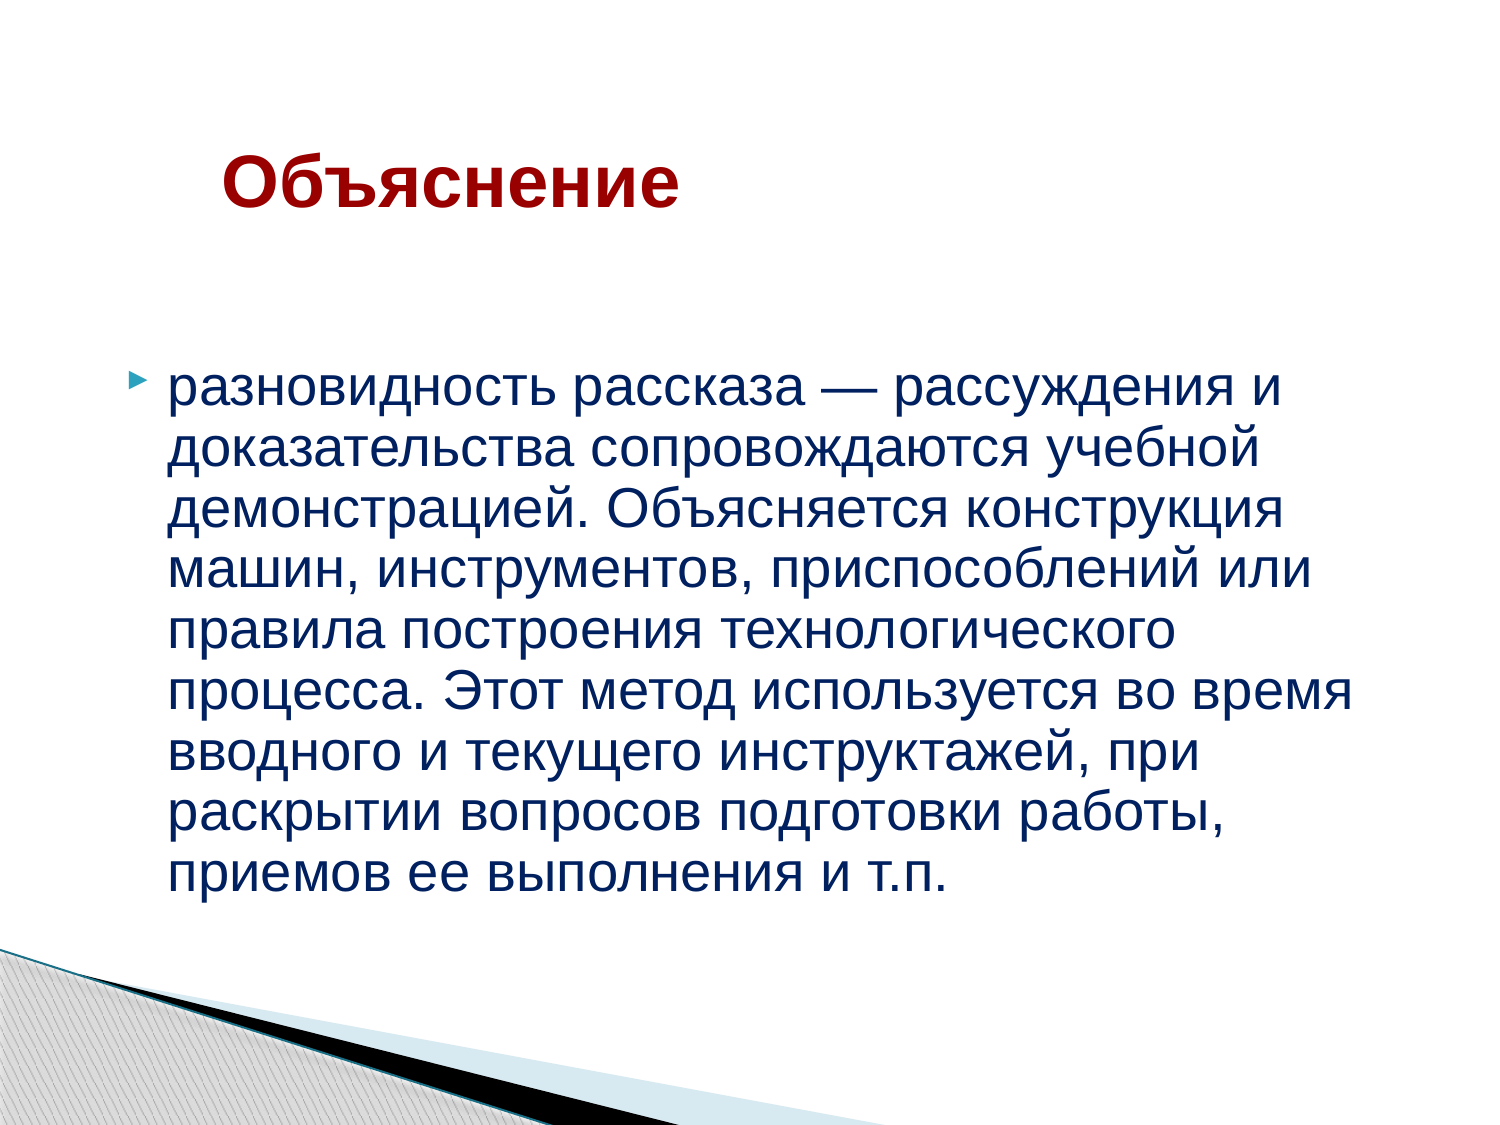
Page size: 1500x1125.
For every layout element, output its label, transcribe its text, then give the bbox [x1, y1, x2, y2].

list разновидность рассказа — рассуждения и доказательства сопровождаются учебной демонстрацией. Объясняется конструкция машин, инструментов, приспособлений или правила построения технологического процесса. Этот метод используется во время вводного и текущего инструктажей, при раскрытии вопросов подготовки работы, приемов ее выполнения и т.п. [92, 349, 1406, 1071]
title Объяснение [206, 125, 1407, 230]
